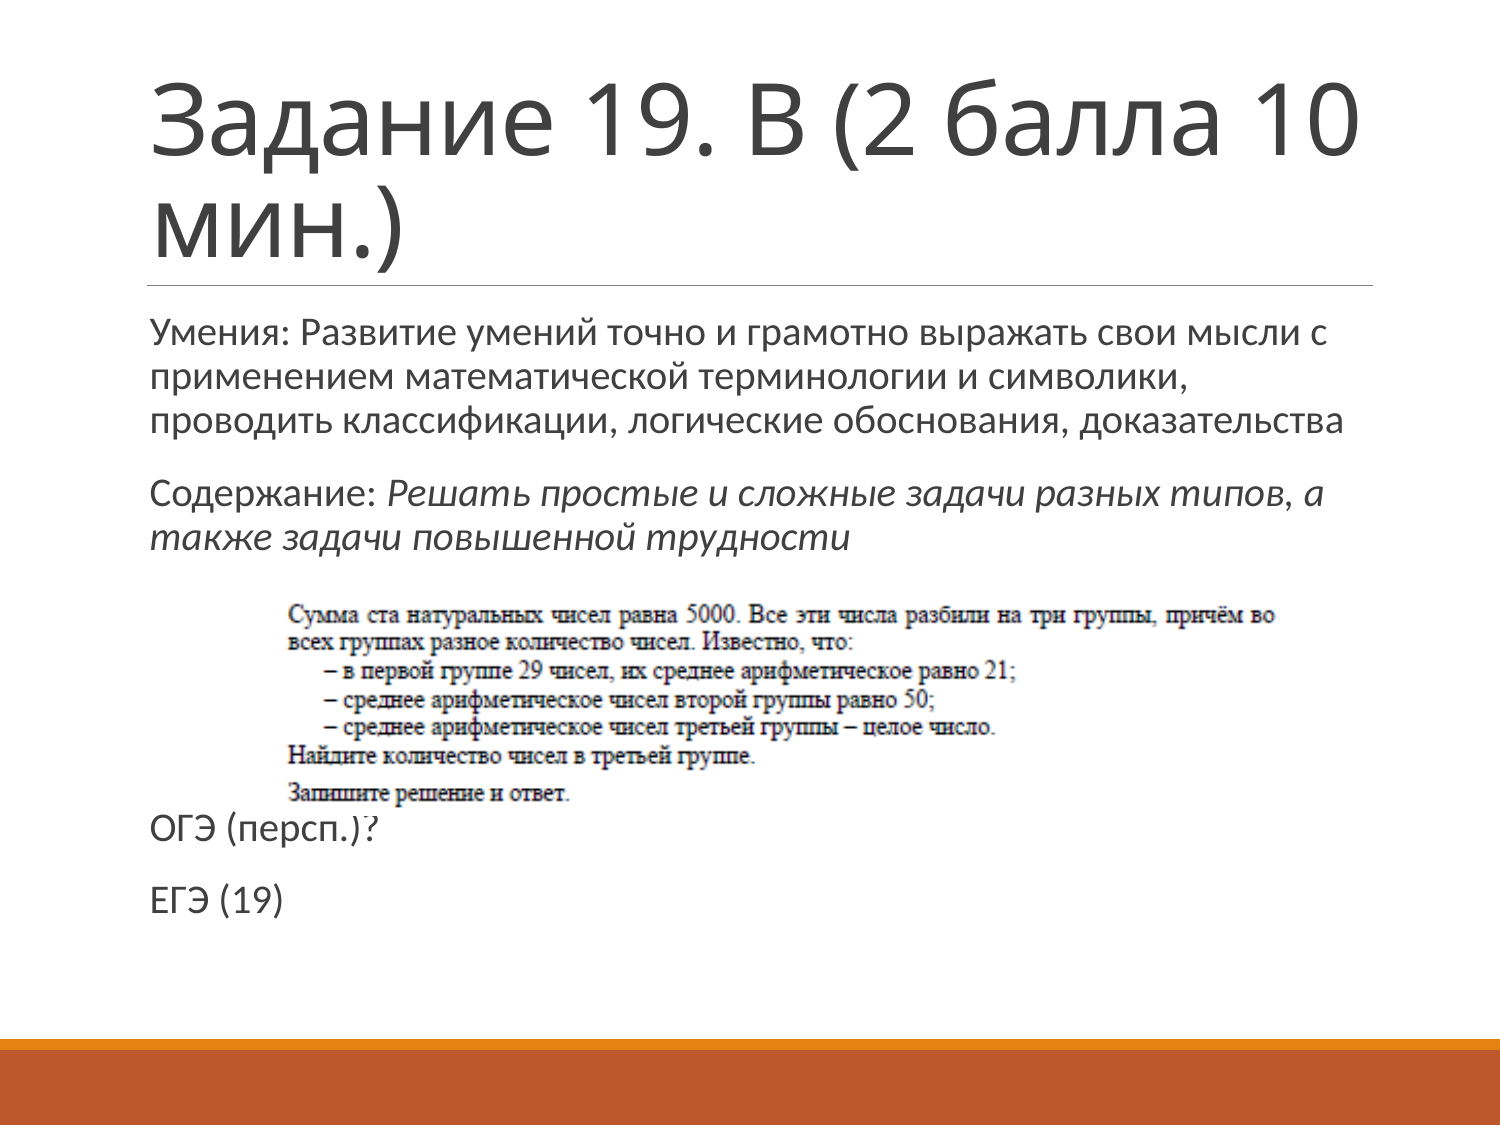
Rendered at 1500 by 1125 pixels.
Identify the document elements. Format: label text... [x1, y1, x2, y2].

picture [276, 586, 1308, 816]
list Умения: Развитие умений точно и грамотно выражать свои мысли с применением математической терминологии и символики, проводить классификации, логические обоснования, доказательства Содержание: Решать простые и сложные задачи разных типов, а также задачи повышенной трудности ОГЭ (персп.)? ЕГЭ (19) [135, 302, 1373, 963]
title Задание 19. В (2 балла 10 мин.) [135, 47, 1483, 285]
